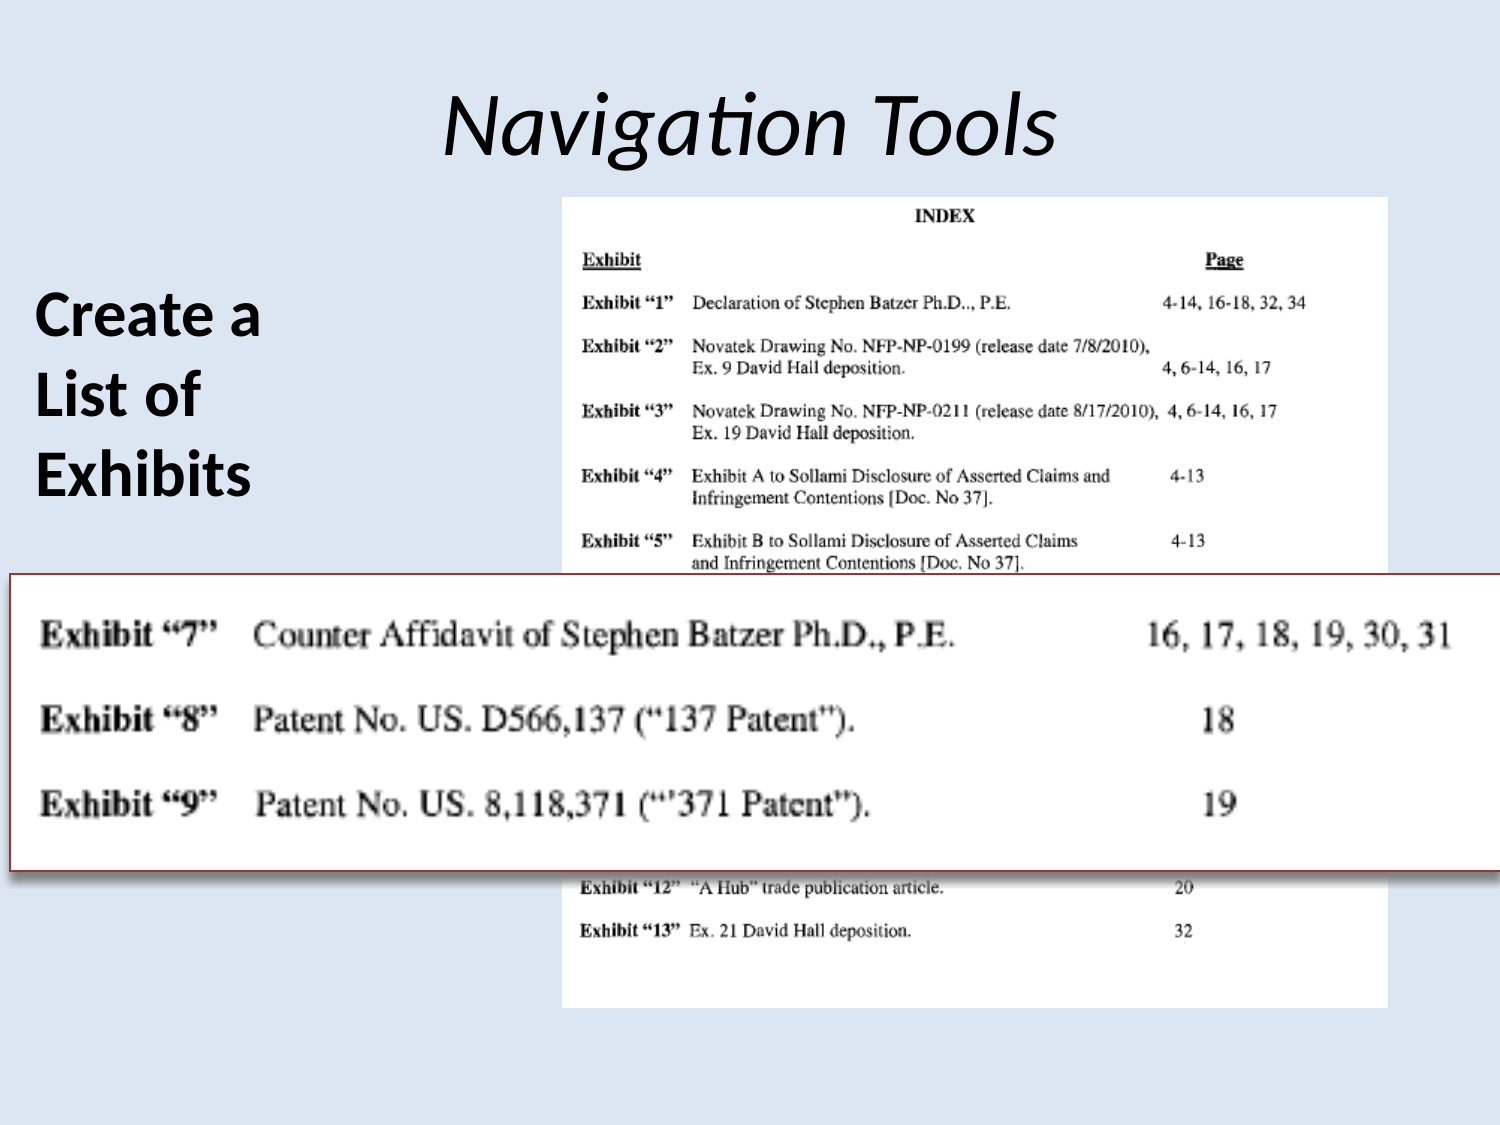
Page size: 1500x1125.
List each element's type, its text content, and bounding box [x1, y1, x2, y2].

list Create a List of Exhibits [20, 262, 521, 553]
title Navigation Tools [75, 24, 1425, 213]
picture [10, 197, 1500, 1008]
